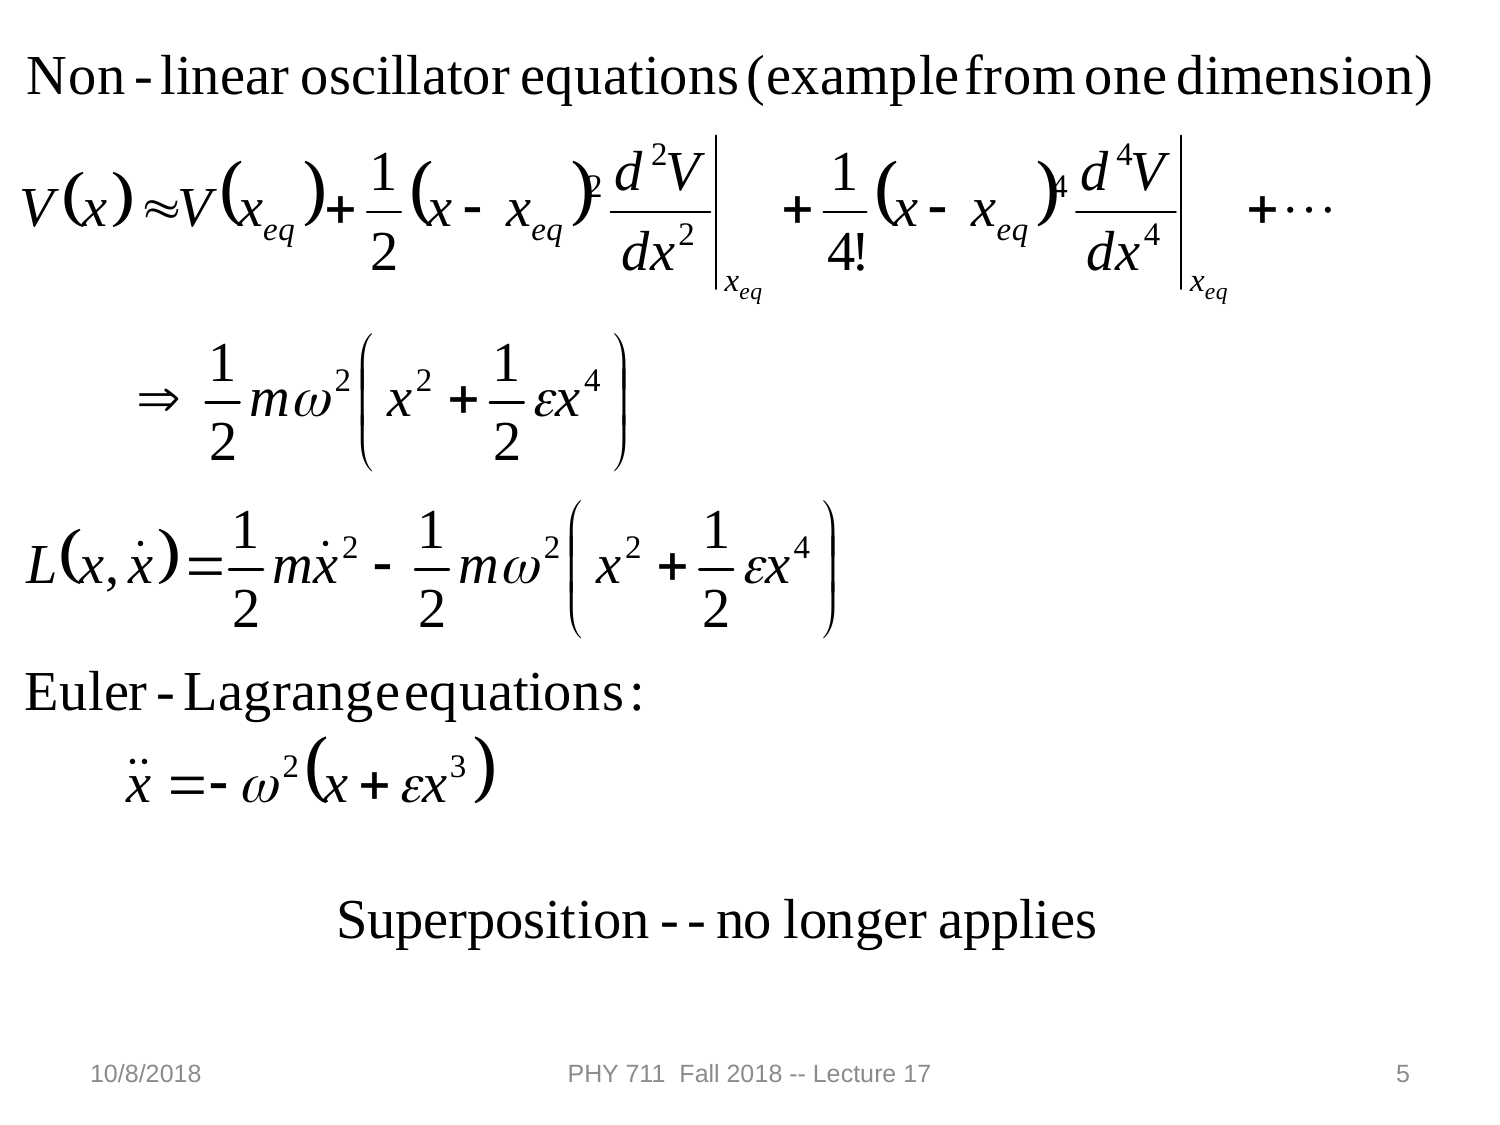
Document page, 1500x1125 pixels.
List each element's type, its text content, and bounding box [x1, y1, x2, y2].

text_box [329, 886, 1107, 963]
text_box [16, 43, 1442, 826]
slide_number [75, 1042, 425, 1103]
footer PHY 711 Fall 2018 -- Lecture 17 [512, 1042, 988, 1103]
slide_number 5 [1074, 1042, 1425, 1103]
